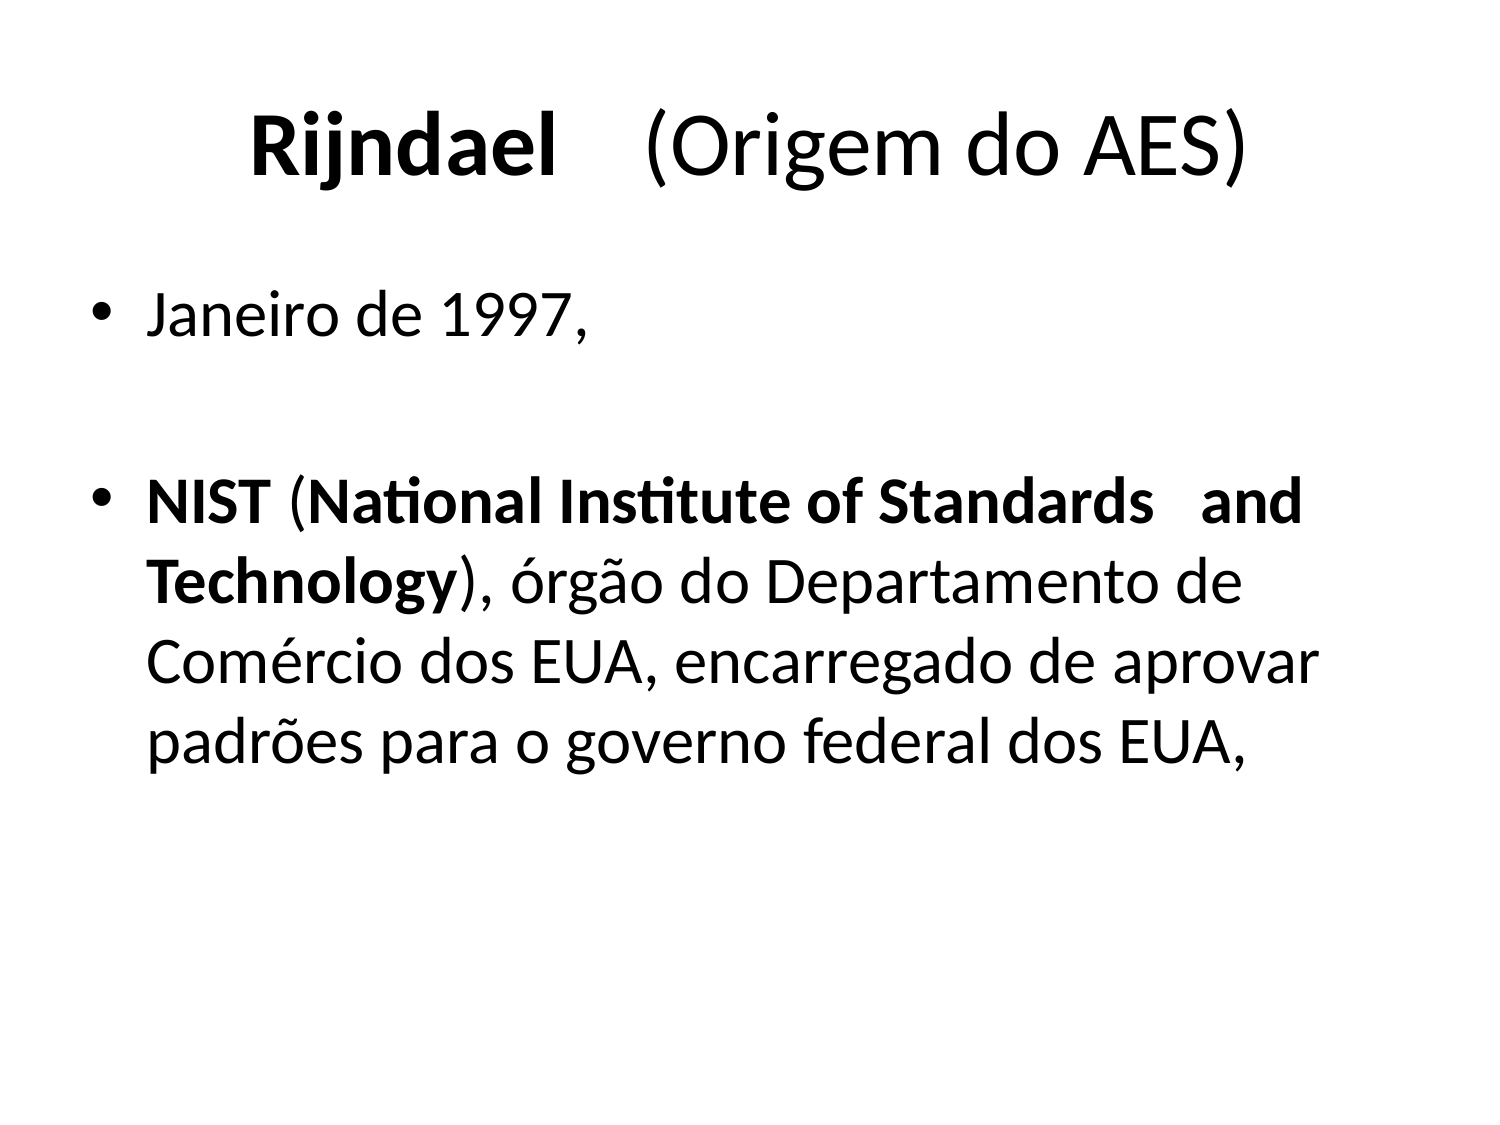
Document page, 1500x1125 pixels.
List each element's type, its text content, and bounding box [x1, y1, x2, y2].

title Rijndael (Origem do AES) [75, 45, 1425, 233]
list Janeiro de 1997, NIST (National Institute of Standards and Technology), órgão do Departamento de Comércio dos EUA, encarregado de aprovar padrões para o governo federal dos EUA, [75, 262, 1425, 1005]
